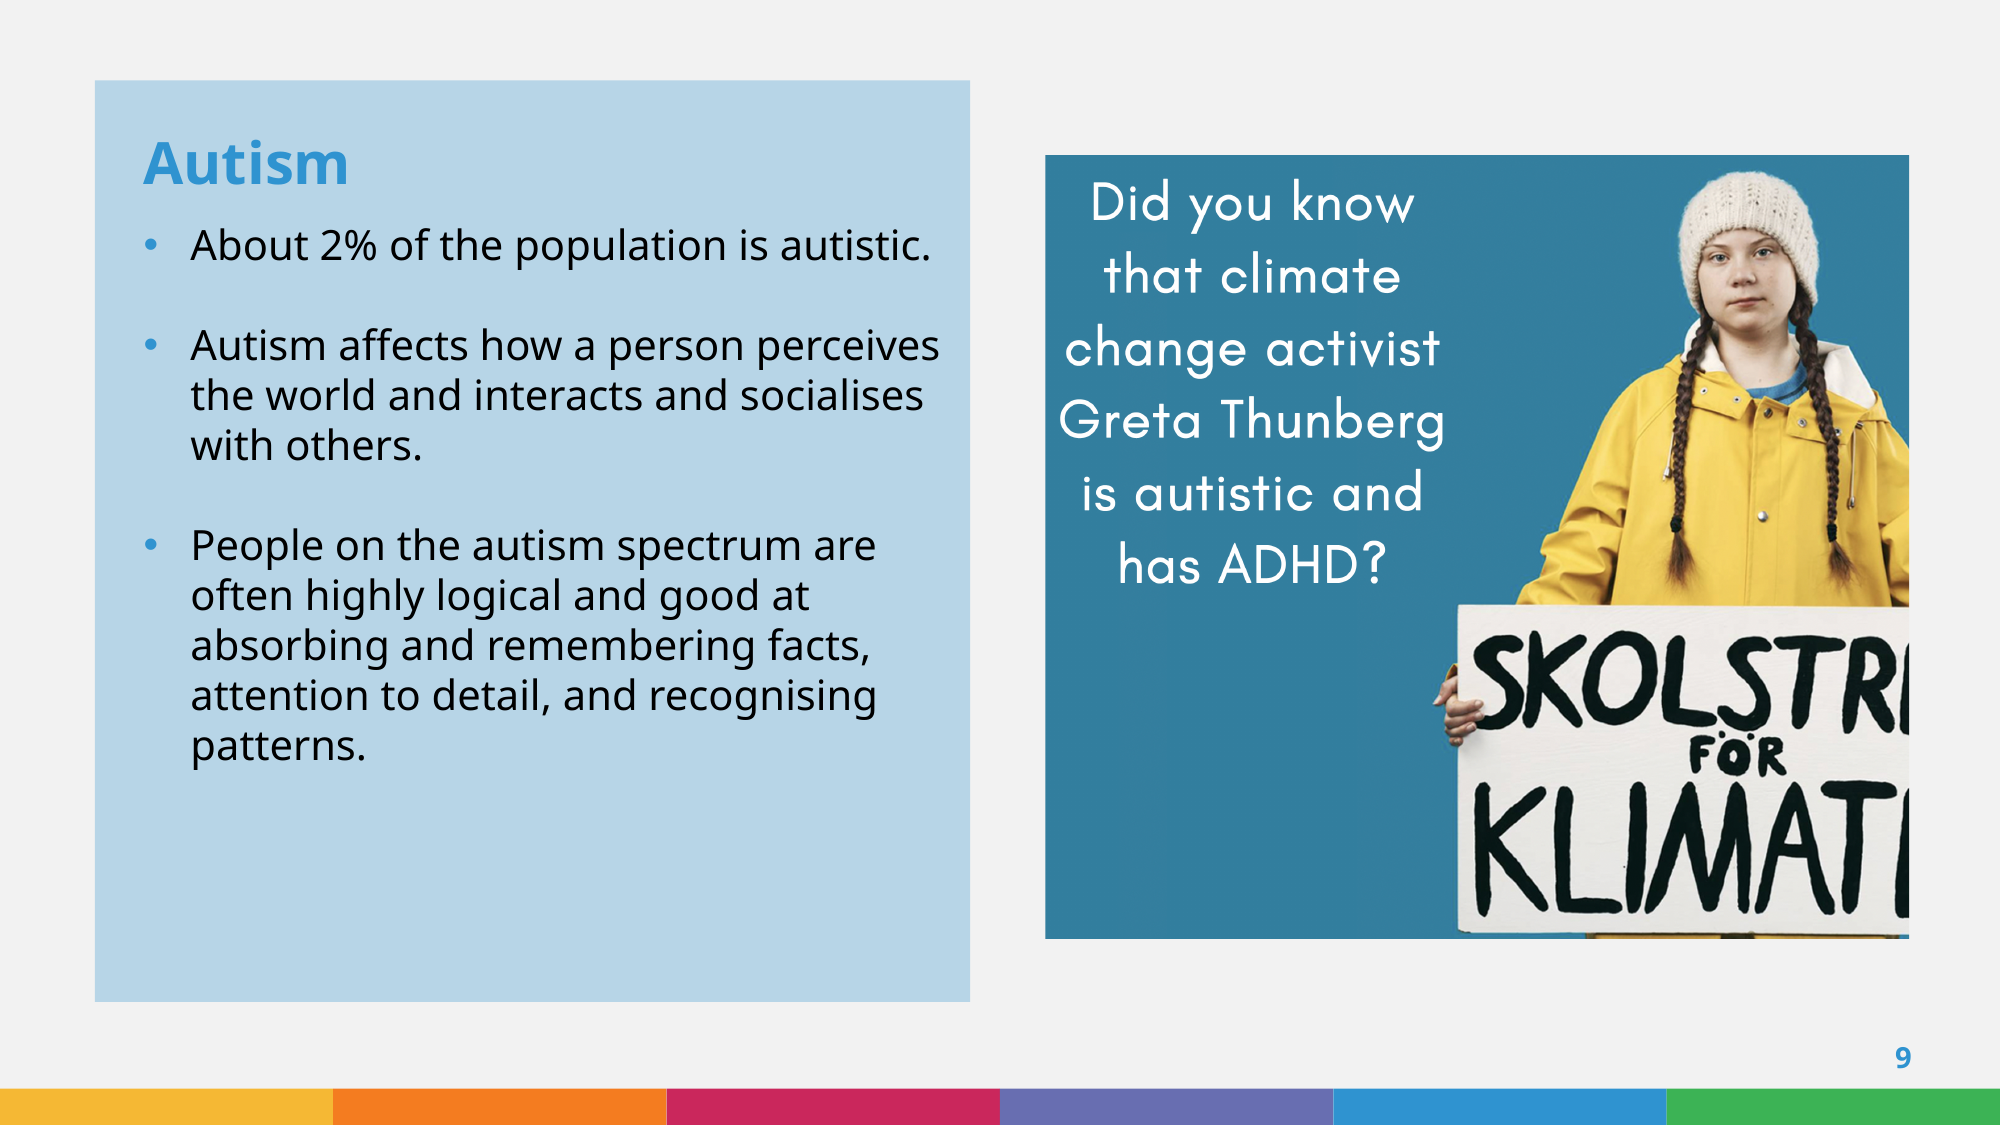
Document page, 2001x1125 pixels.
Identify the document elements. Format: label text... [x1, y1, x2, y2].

list Autism [143, 126, 914, 218]
picture [1045, 155, 1910, 940]
list About 2% of the population is autistic. Autism affects how a person perceives the world and interacts and socialises with others. People on the autism spectrum are often highly logical and good at absorbing and remembering facts, attention to detail, and recognising patterns. [143, 218, 957, 895]
